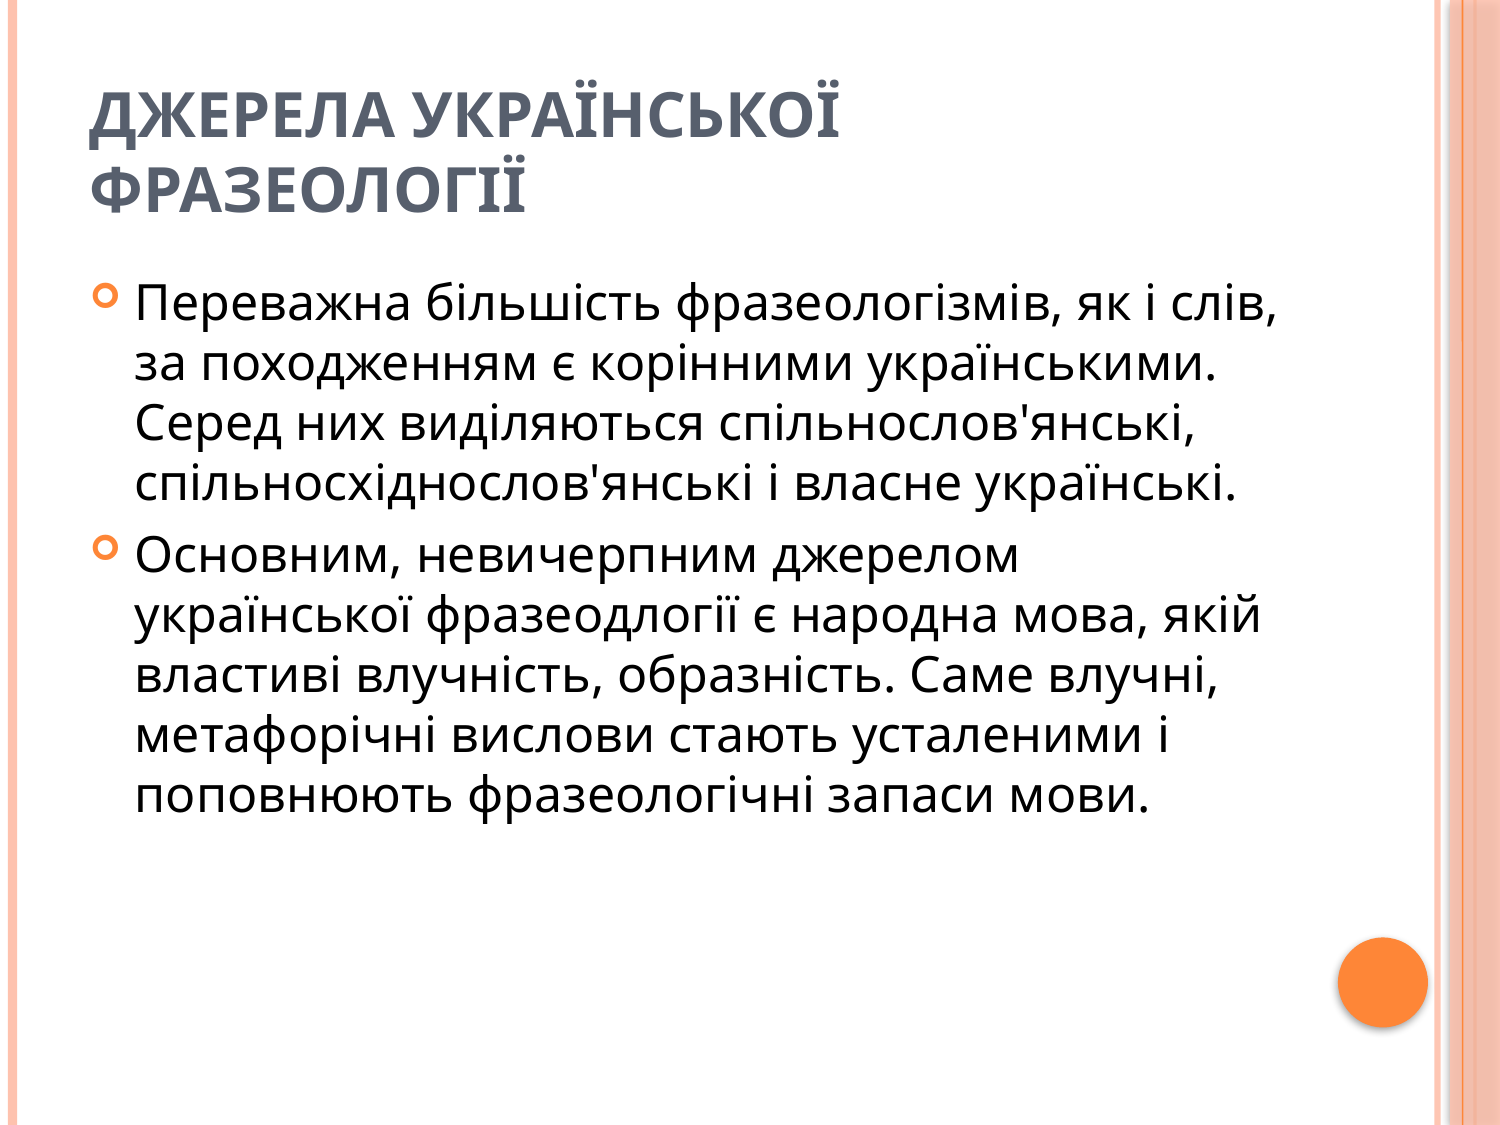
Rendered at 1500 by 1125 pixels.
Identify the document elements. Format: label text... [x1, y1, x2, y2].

list Переважна більшість фразеологізмів, як і слів, за походженням є корінними українськими. Серед них виділяються спільнослов'янські, спільносхіднослов'янські і власне українські. Основним, невичерпним джерелом української фразеодлогії є народна мова, якій властиві влучність, образність. Саме влучні, метафорічні вислови стають усталеними і поповнюють фразеологічні запаси мови. [75, 262, 1300, 1062]
title Джерела української фразеології [75, 45, 1300, 233]
